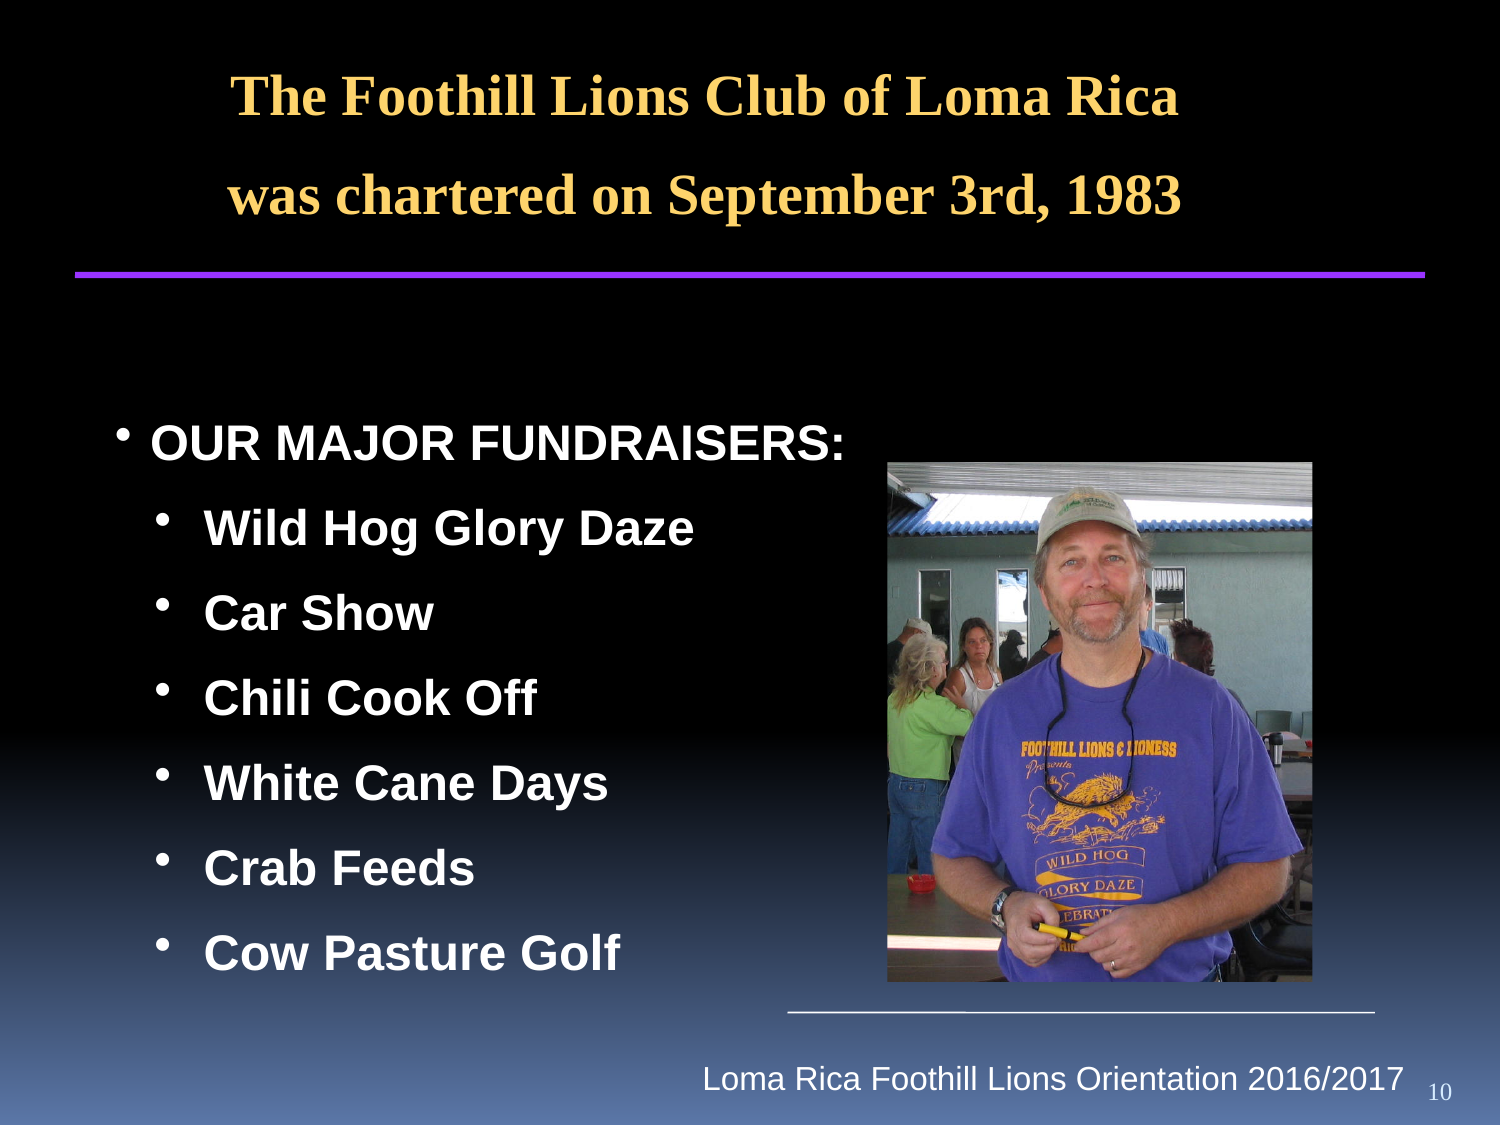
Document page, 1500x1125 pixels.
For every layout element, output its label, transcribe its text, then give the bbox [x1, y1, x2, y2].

text_box Loma Rica Foothill Lions Orientation 2016/2017 [687, 1049, 1438, 1105]
picture [887, 462, 1313, 983]
slide_number 10 [1412, 1052, 1488, 1113]
text_box The Foothill Lions Club of Loma Rica was chartered on September 3rd, 1983 [37, 49, 1388, 348]
text_box OUR MAJOR FUNDRAISERS: Wild Hog Glory Daze Car Show Chili Cook Off White Cane Days Crab Feeds Cow Pasture Golf [99, 403, 1113, 1125]
